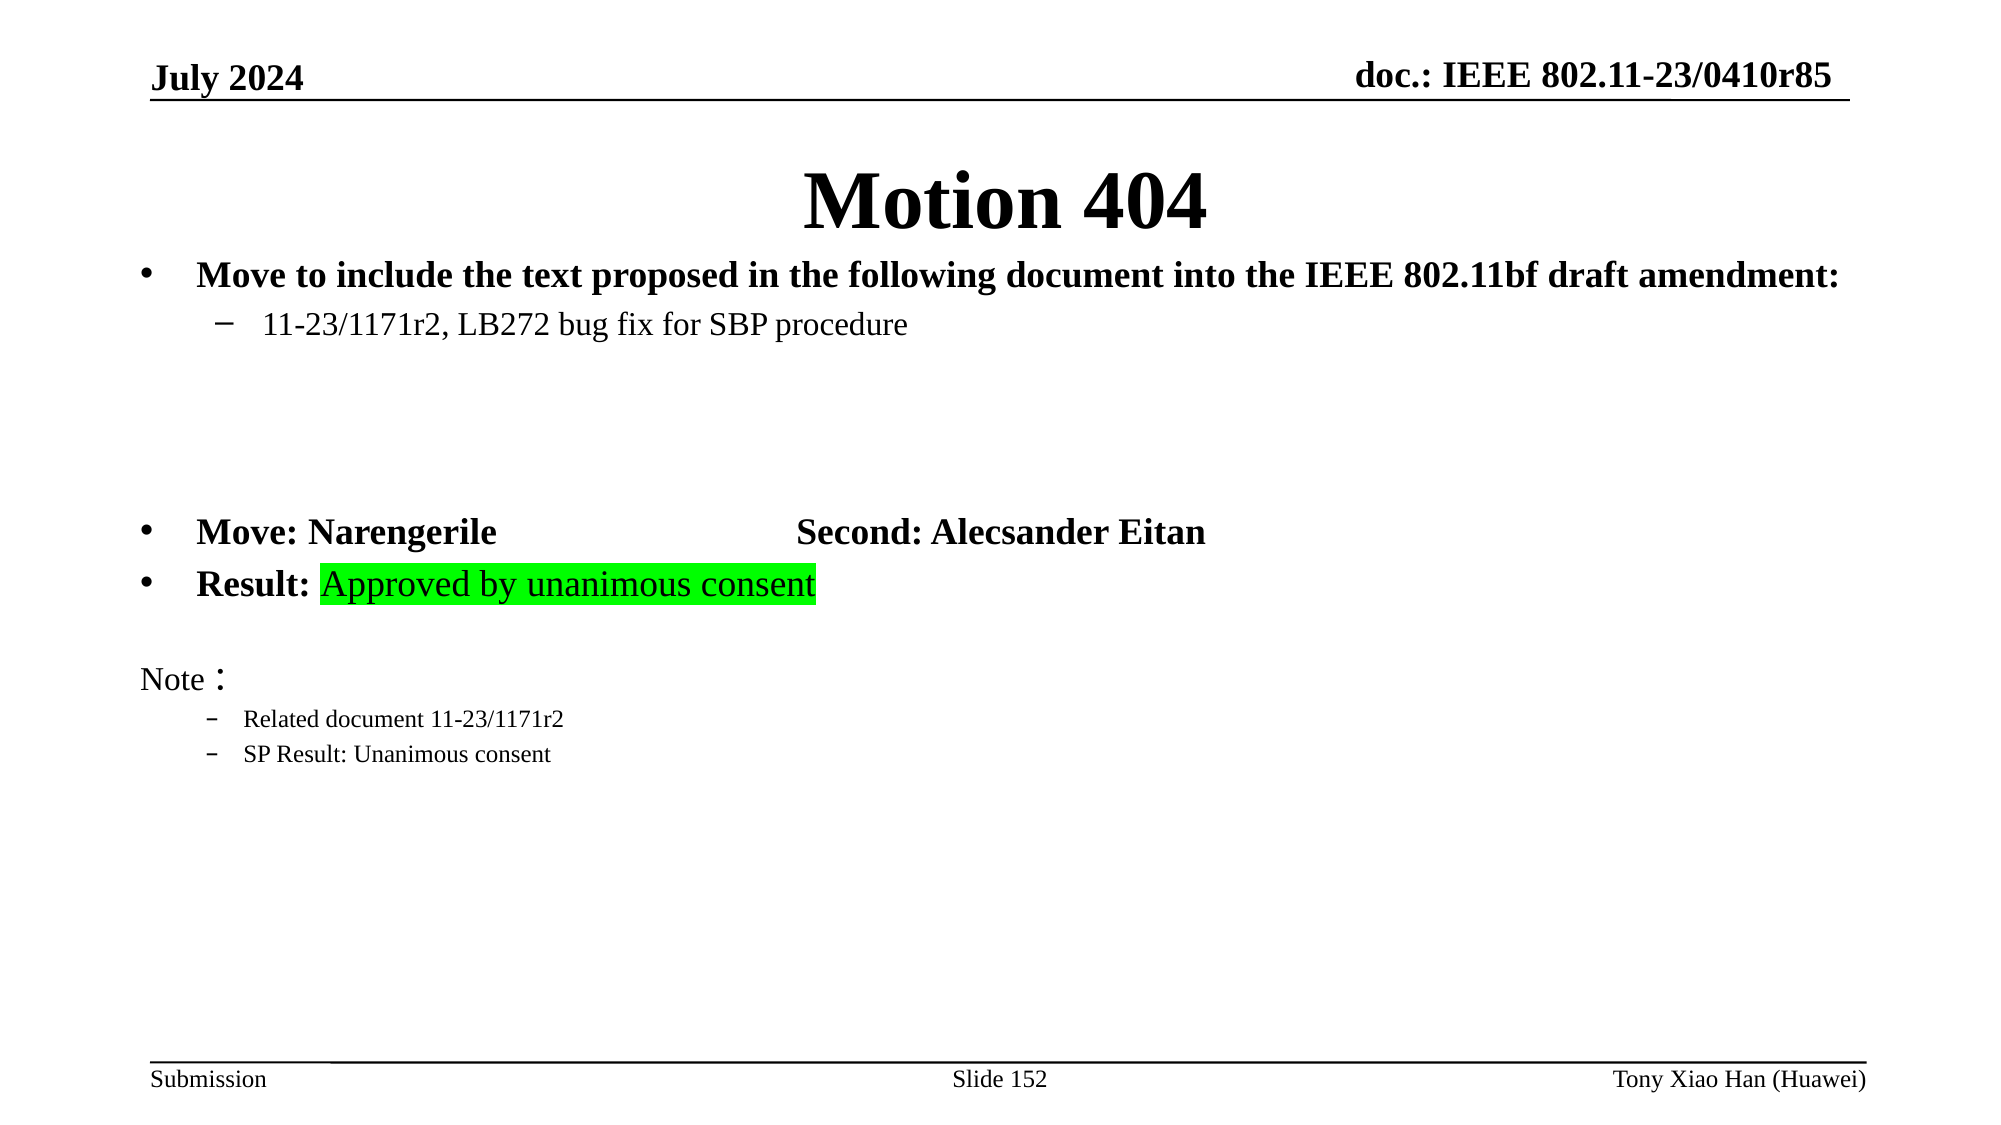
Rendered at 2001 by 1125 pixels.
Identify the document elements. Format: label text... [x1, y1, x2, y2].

text_box Move to include the text proposed in the following document into the IEEE 802.11bf draft amendment: 11-23/1171r2, LB272 bug fix for SBP procedure Move: Narengerile Second: Alecsander Eitan Result: Approved by unanimous consent Note： Related document 11-23/1171r2 SP Result: Unanimous consent [125, 212, 1888, 900]
text_box Motion 404 [368, 137, 1644, 212]
